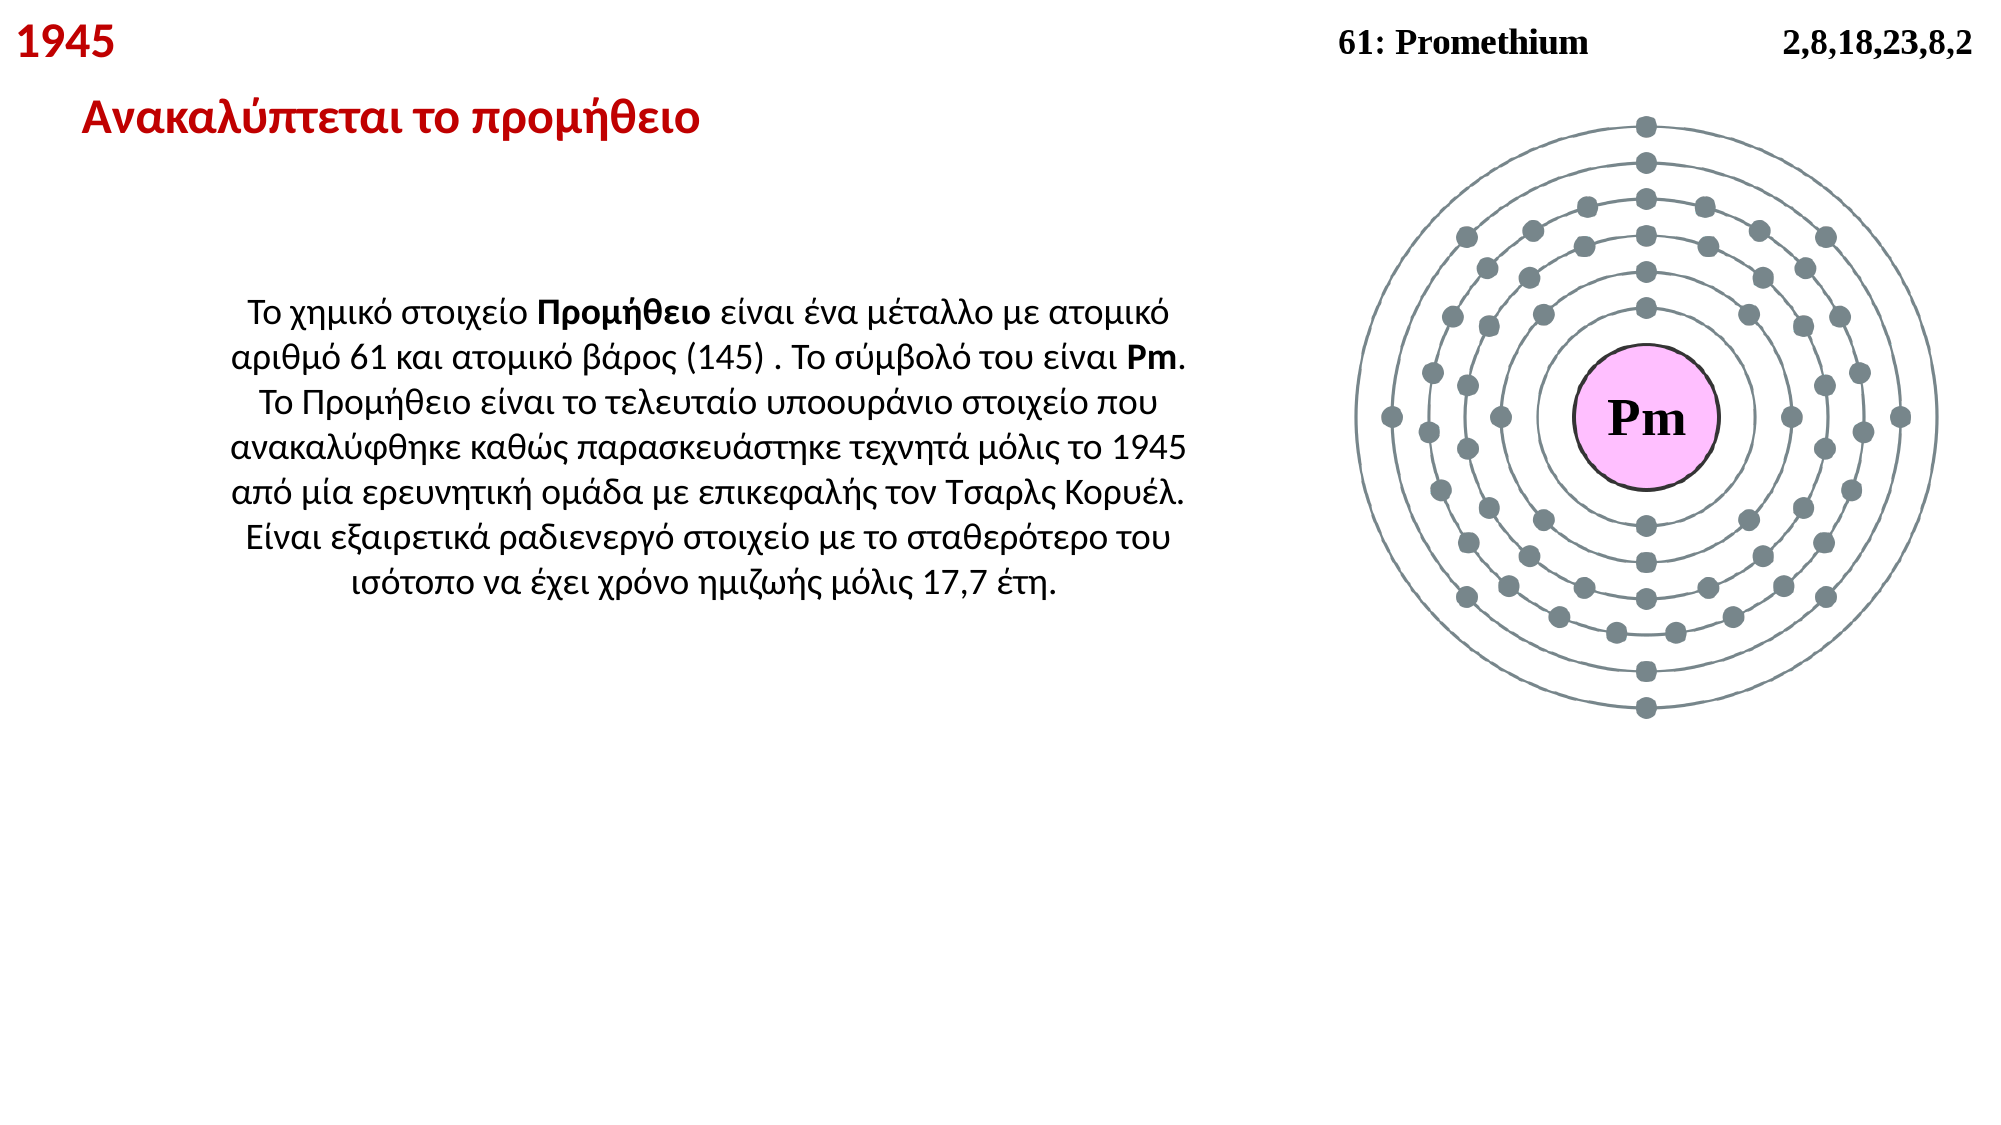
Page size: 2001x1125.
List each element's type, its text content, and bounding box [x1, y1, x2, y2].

text_box Το χημικό στοιχείο Προμήθειο είναι ένα μέταλλο με ατομικό αριθμό 61 και ατομικό βάρος (145) . Το σύμβολό του είναι Pm. Το Προμήθειο είναι το τελευταίο υποουράνιο στοιχείο που ανακαλύφθηκε καθώς παρασκευάστηκε τεχνητά μόλις το 1945 από μία ερευνητική ομάδα με επικεφαλής τον Τσαρλς Κορυέλ. Είναι εξαιρετικά ραδιενεργό στοιχείο με το σταθερότερο του ισότοπο να έχει χρόνο ημιζωής μόλις 17,7 έτη. [202, 279, 1215, 610]
text_box Ανακαλύπτεται το προμήθειο [66, 75, 1084, 151]
picture [1283, 0, 2000, 780]
text_box 1945 [0, 0, 134, 75]
